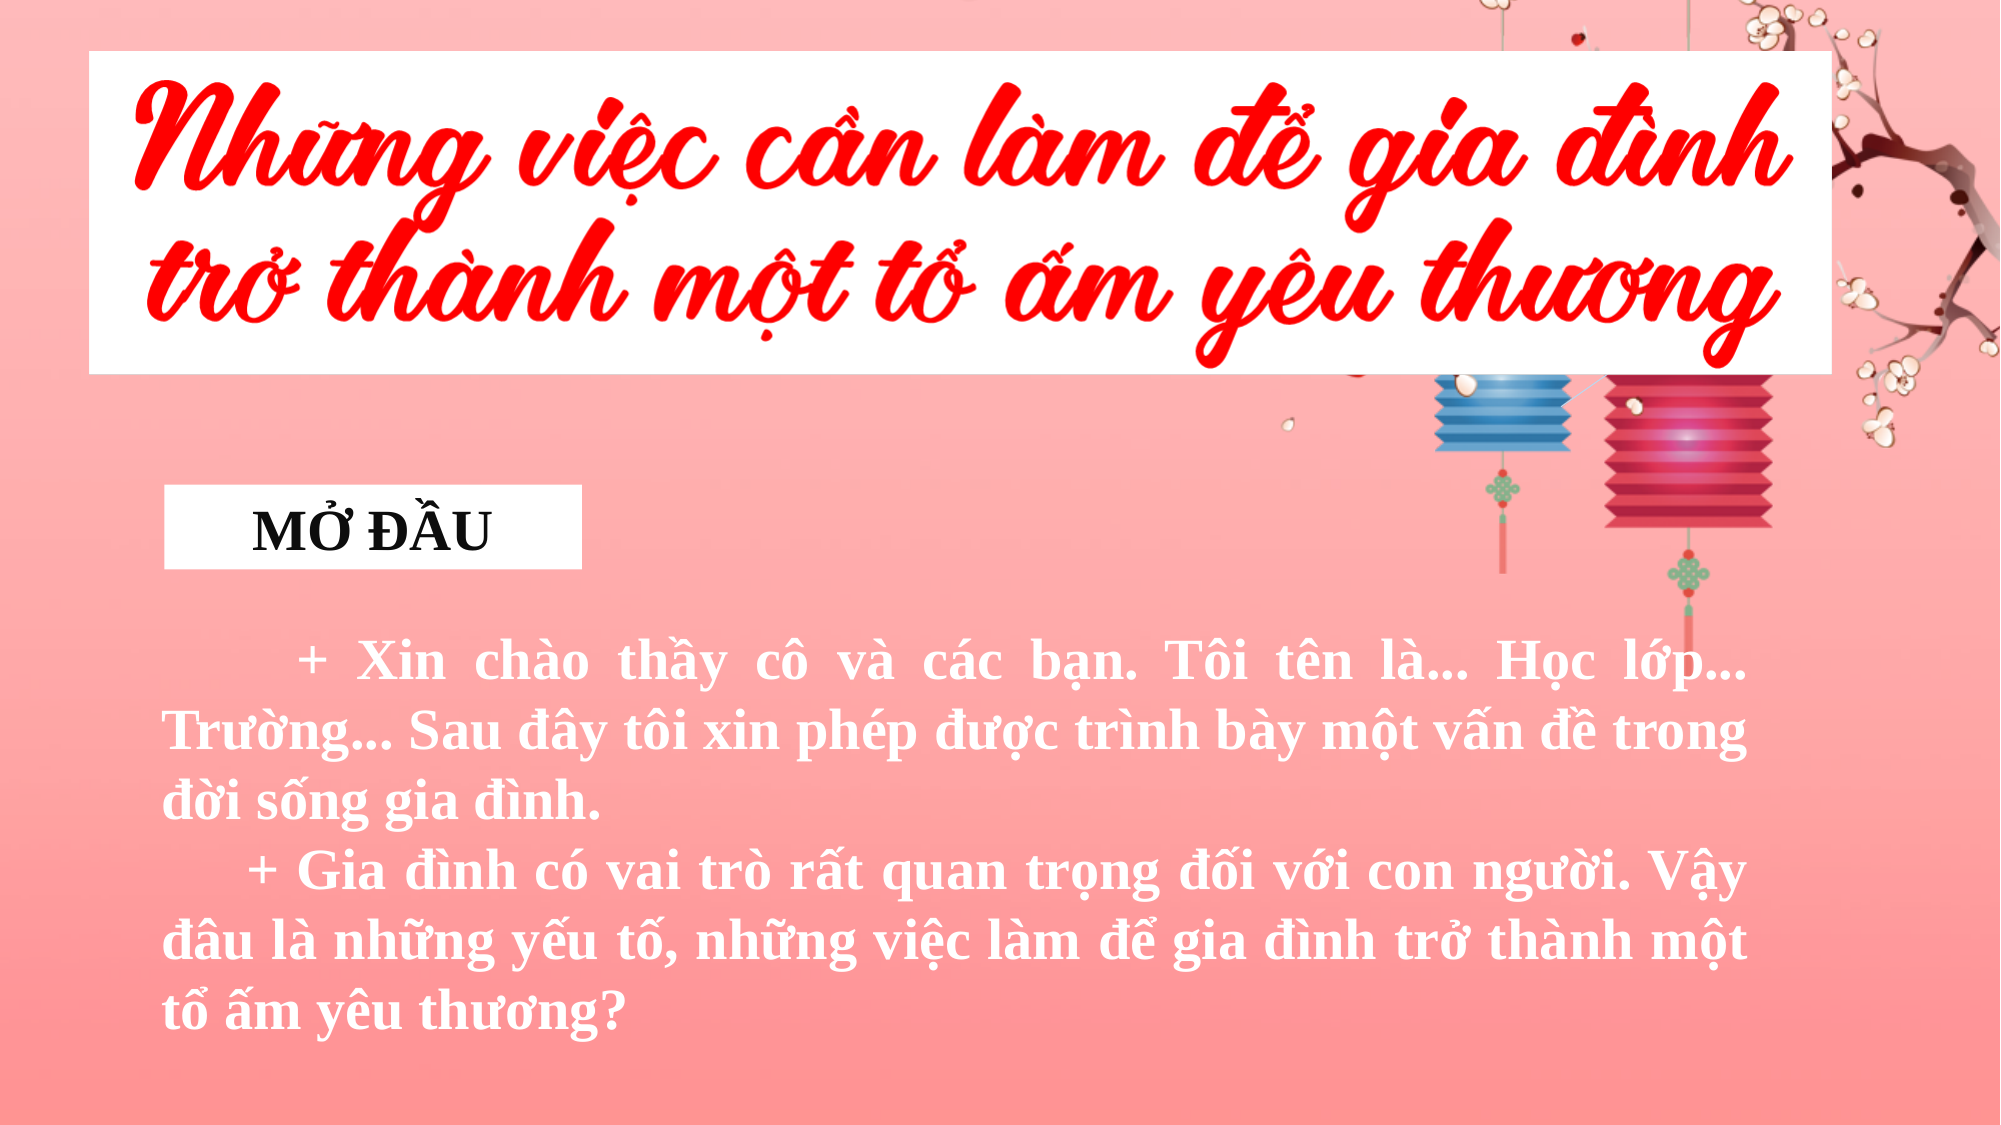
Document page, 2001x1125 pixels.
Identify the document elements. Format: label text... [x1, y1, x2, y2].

text_box + Xin chào thầy cô và các bạn. Tôi tên là... Học lớp... Trường... Sau đây tôi xin phép được trình bày một vấn đề trong đời sống gia đình. + Gia đình có vai trò rất quan trọng đối với con người. Vậy đâu là những yếu tố, những việc làm để gia đình trở thành một tổ ấm yêu thương? [146, 614, 1765, 1049]
text_box MỞ ĐẦU [164, 484, 582, 570]
picture [65, 0, 2000, 679]
